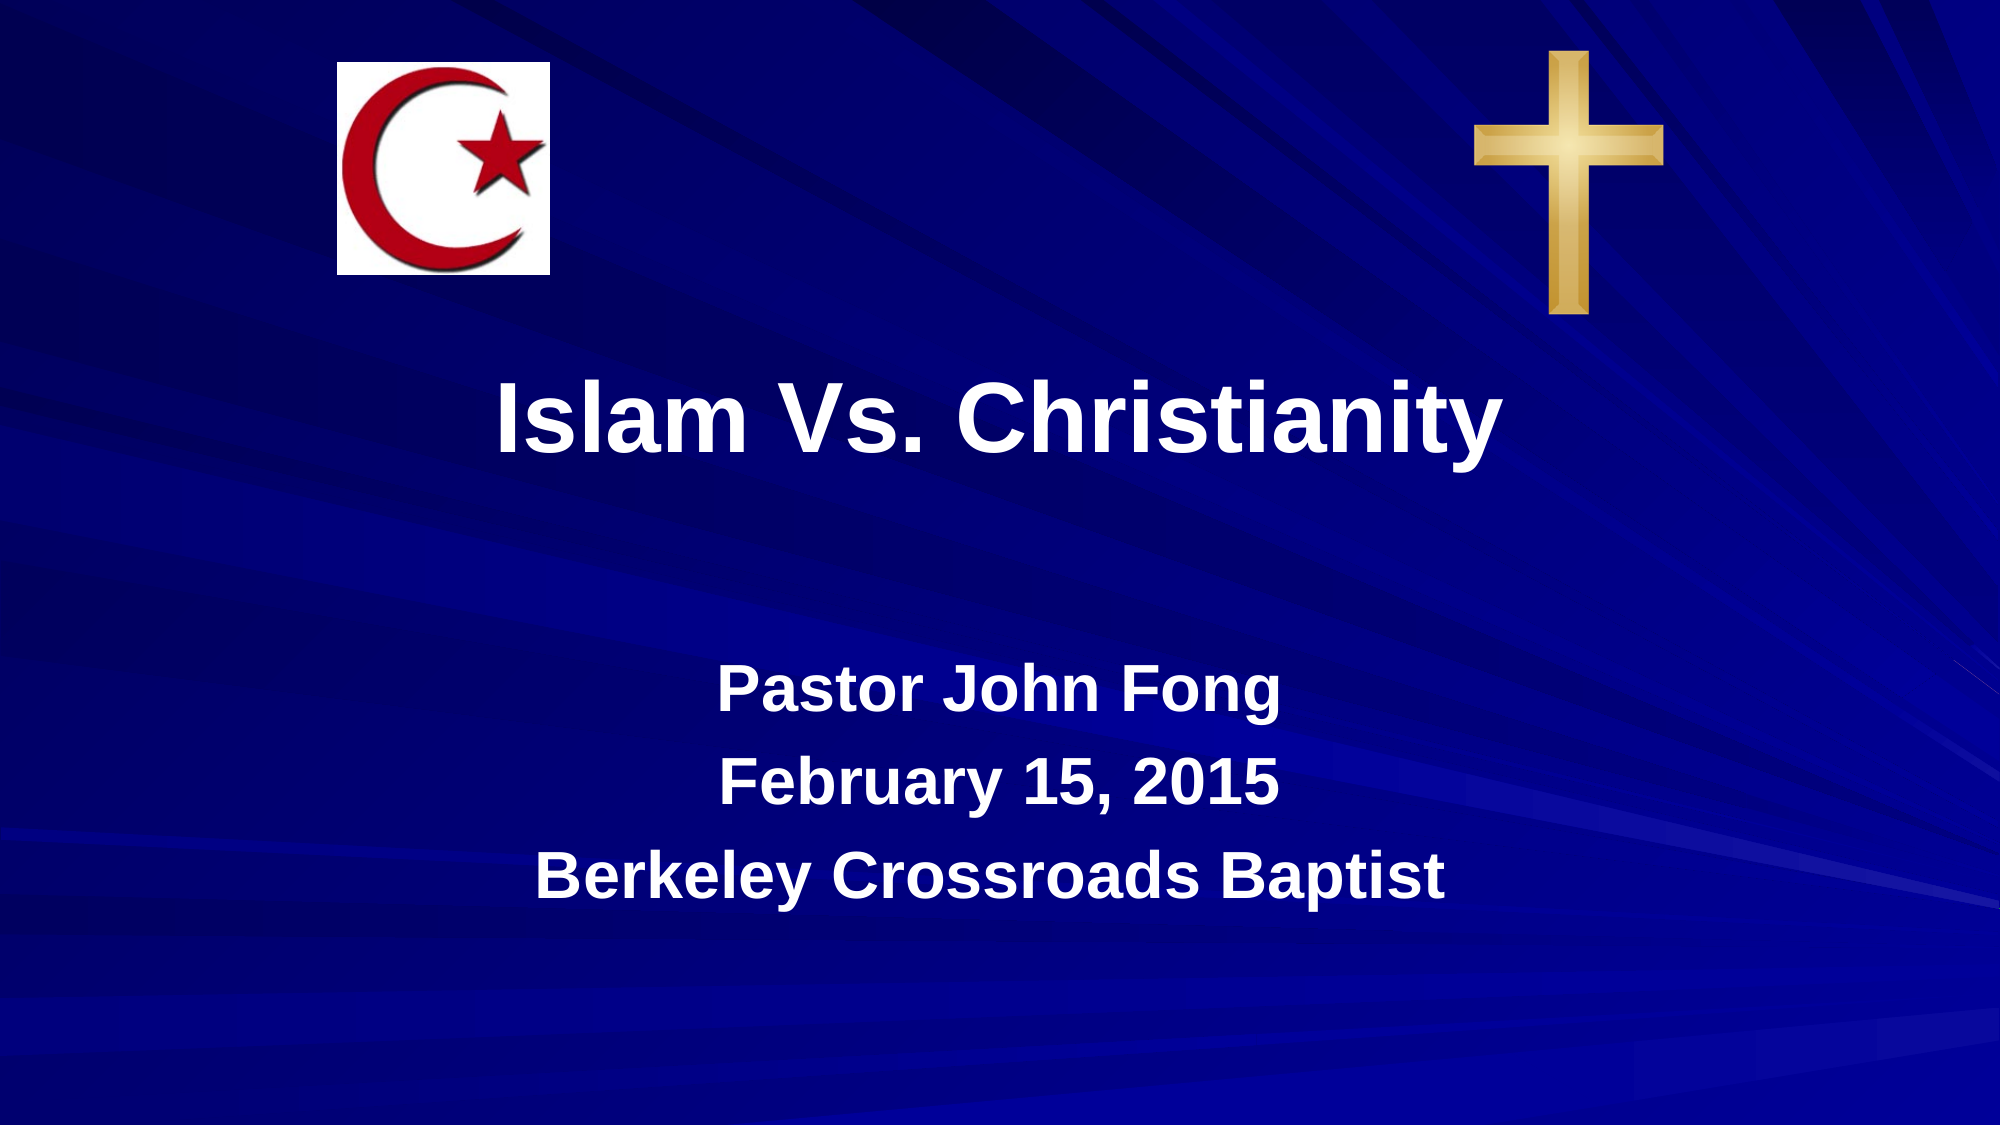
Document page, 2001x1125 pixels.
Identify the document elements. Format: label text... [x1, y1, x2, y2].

title Islam Vs. Christianity [99, 262, 1900, 563]
subtitle Pastor John Fong February 15, 2015 Berkeley Crossroads Baptist [300, 637, 1700, 925]
picture [1424, 24, 1707, 346]
picture [337, 62, 551, 276]
